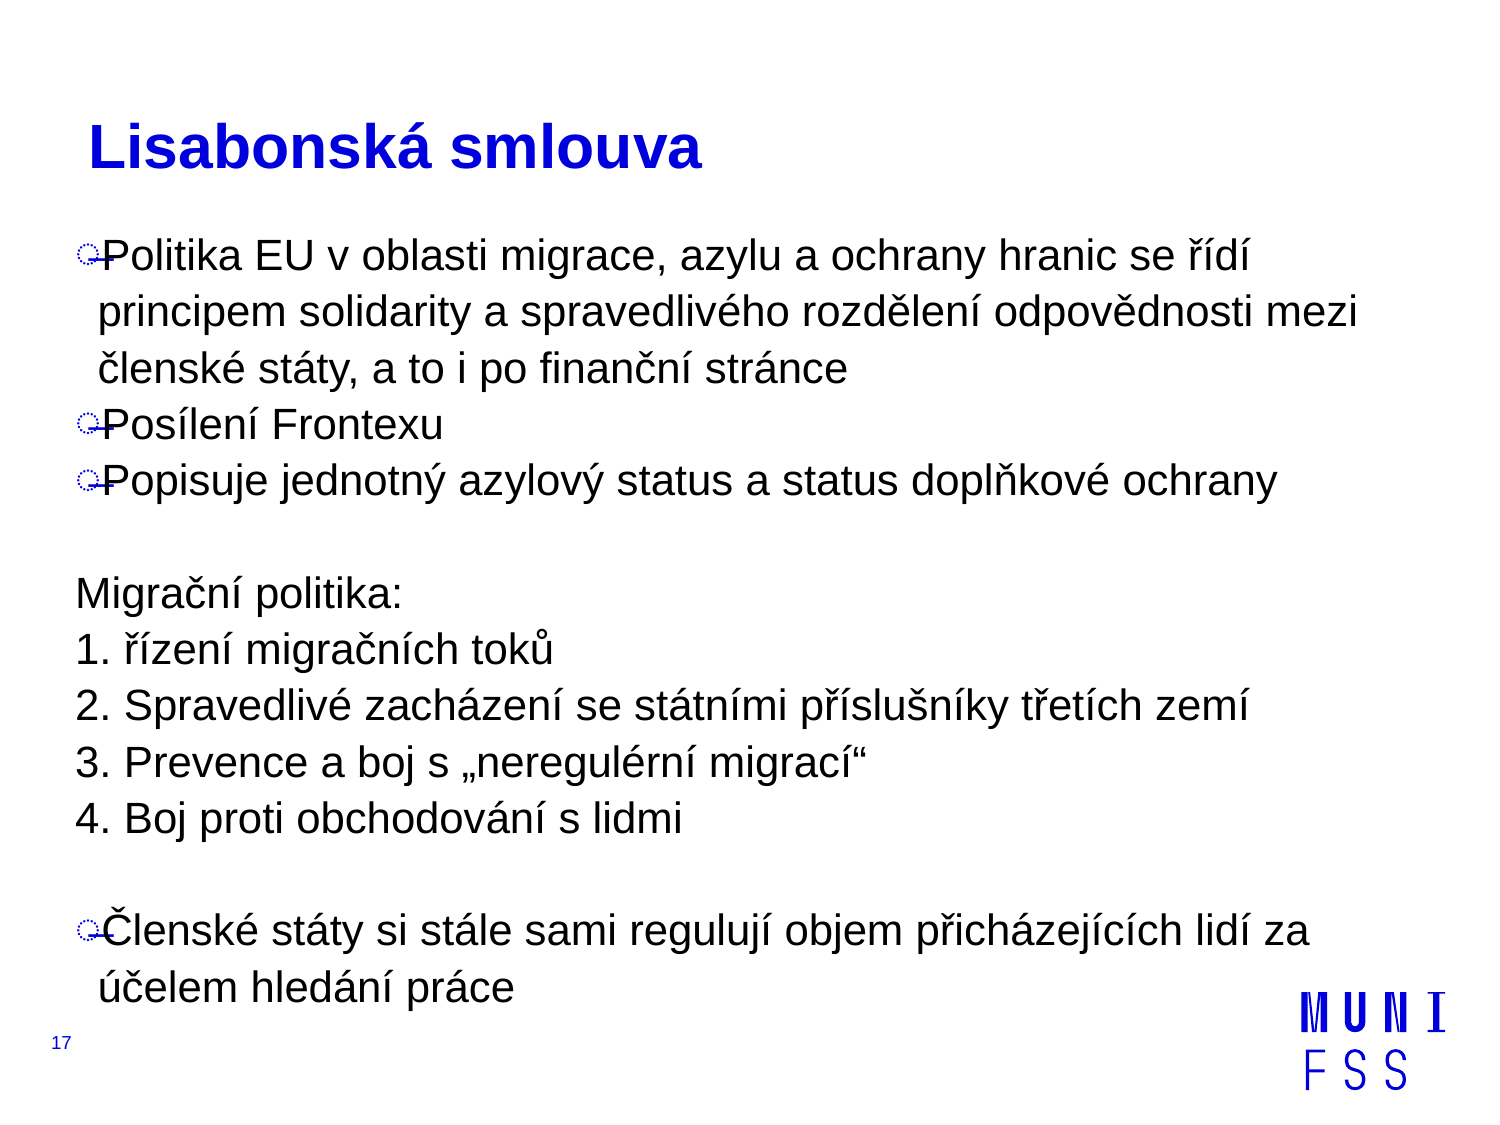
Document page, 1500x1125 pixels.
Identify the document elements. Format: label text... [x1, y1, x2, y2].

slide_number 17 [50, 1021, 82, 1063]
title Lisabonská smlouva [88, 118, 1412, 193]
list Politika EU v oblasti migrace, azylu a ochrany hranic se řídí principem solidarity a spravedlivého rozdělení odpovědnosti mezi členské státy, a to i po finanční stránce Posílení Frontexu Popisuje jednotný azylový status a status doplňkové ochrany Migrační politika: 1. řízení migračních toků 2. Spravedlivé zacházení se státními příslušníky třetích zemí 3. Prevence a boj s „neregulérní migrací“ 4. Boj proti obchodování s lidmi Členské státy si stále sami regulují objem přicházejících lidí za účelem hledání práce [66, 222, 1390, 903]
